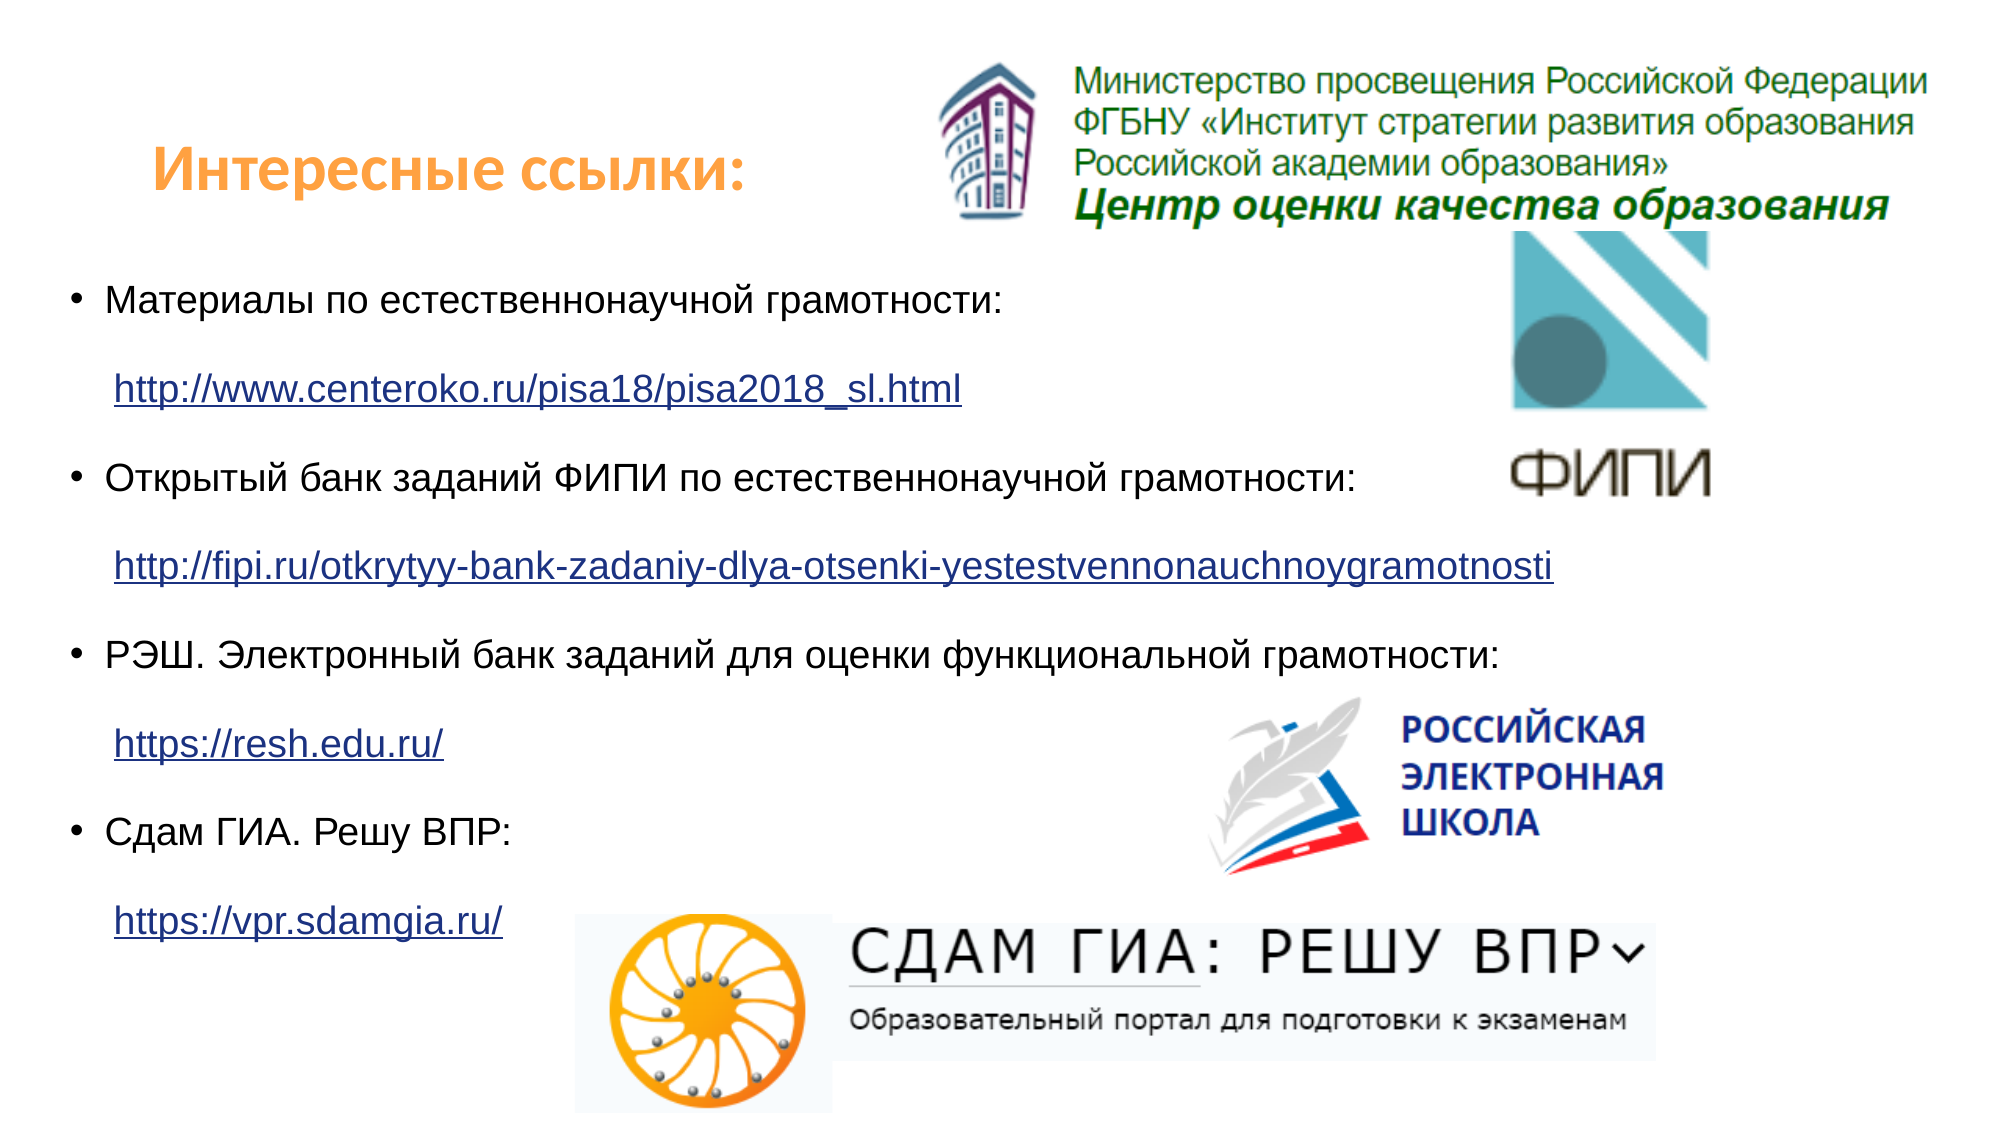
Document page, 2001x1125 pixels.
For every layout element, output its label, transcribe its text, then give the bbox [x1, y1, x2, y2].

picture [1191, 680, 1692, 897]
picture [922, 59, 1961, 517]
title Интересные ссылки: [137, 59, 965, 243]
picture [574, 914, 1656, 1113]
list Материалы по естественнонаучной грамотности: http://www.centeroko.ru/pisa18/pisa2018_sl.html Открытый банк заданий ФИПИ по естественнонаучной грамотности: http://fipi.ru/otkrytyy-bank-zadaniy-dlya-otsenki-yestestvennonauchnoygramotnosti РЭШ. Электронный банк заданий для оценки функциональной грамотности: https://resh.edu.ru/ Сдам ГИА. Решу ВПР: https://vpr.sdamgia.ru/ [54, 243, 1780, 958]
